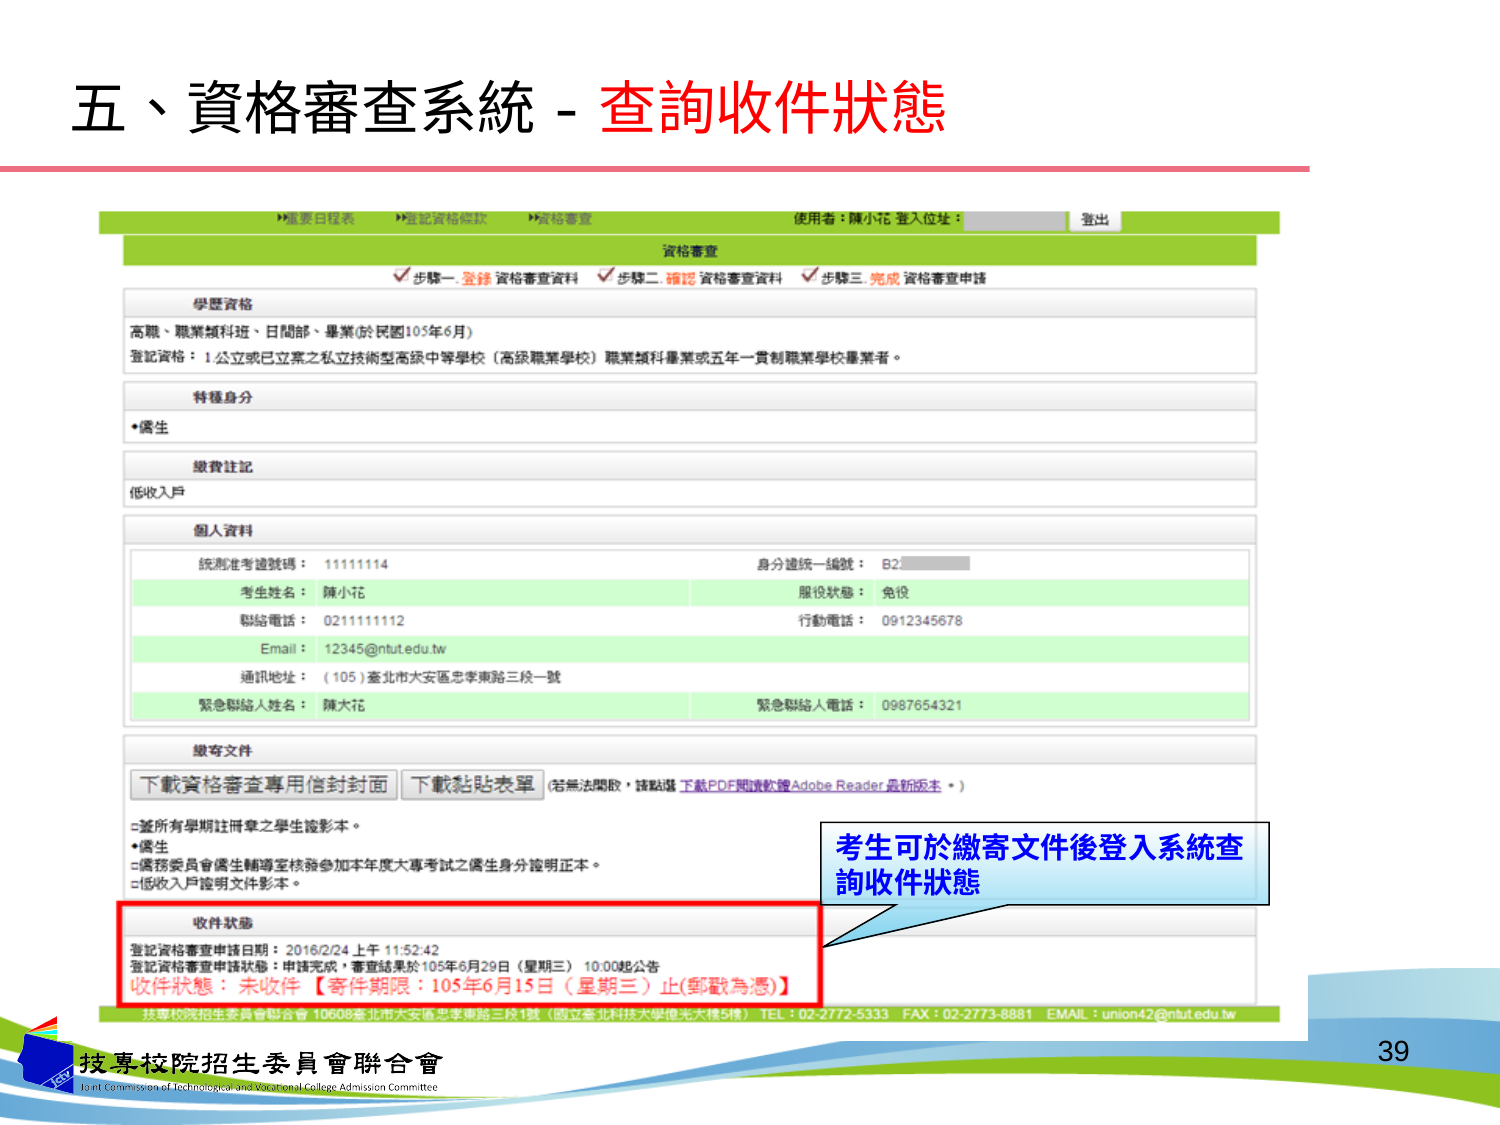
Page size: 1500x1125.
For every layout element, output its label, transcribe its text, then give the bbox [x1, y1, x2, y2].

text_box 五、資格審查系統-查詢收件狀態 [55, 54, 1406, 159]
slide_number 39 [1074, 1024, 1426, 1103]
picture [0, 196, 1500, 1125]
